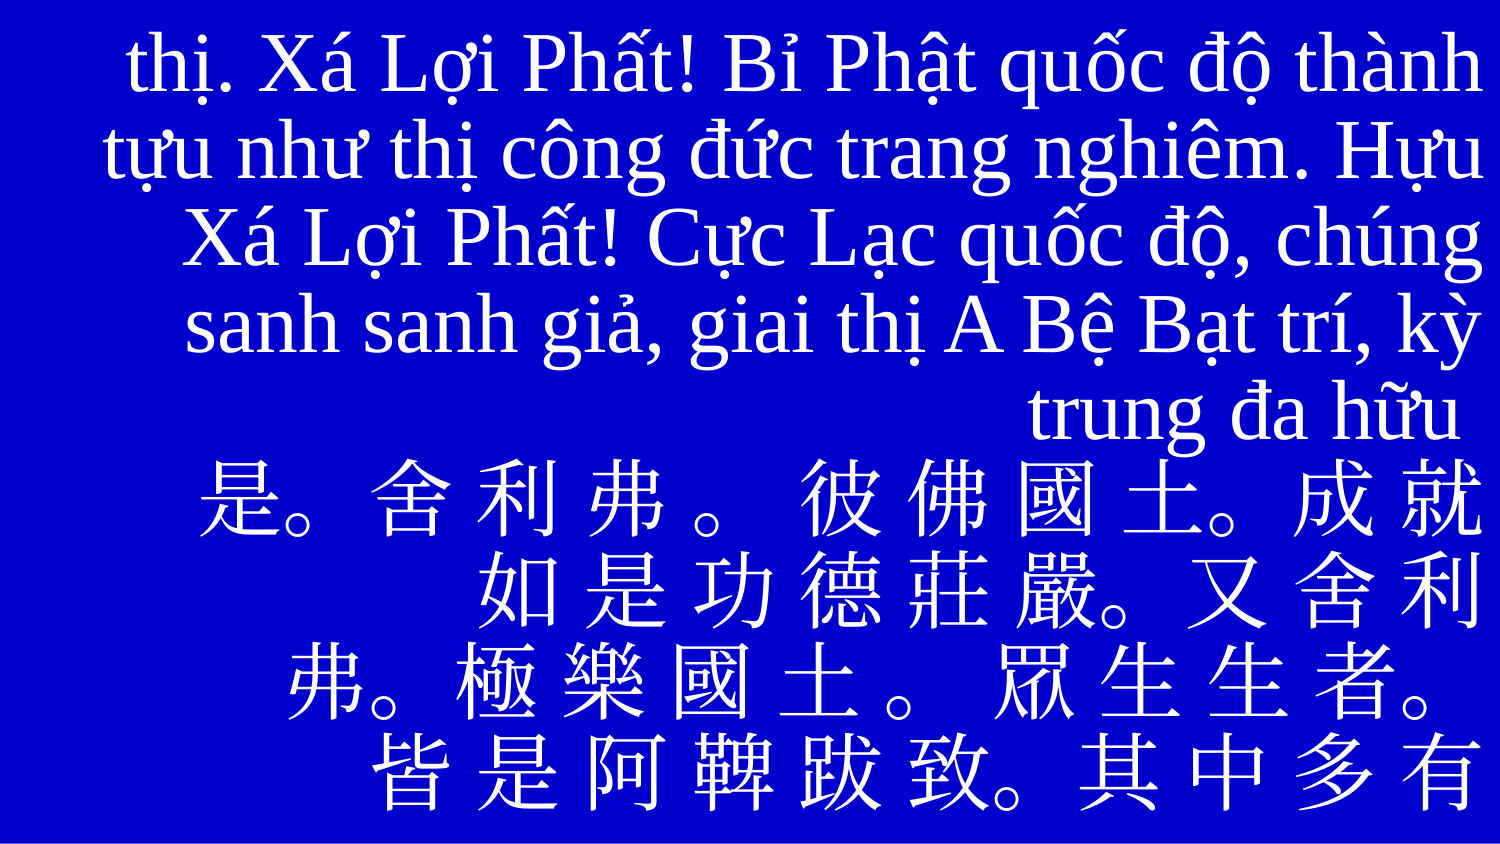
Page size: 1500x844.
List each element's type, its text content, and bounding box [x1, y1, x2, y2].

list thị. Xá Lợi Phất! Bỉ Phật quốc độ thành tựu như thị công đức trang nghiêm. Hựu Xá Lợi Phất! Cực Lạc quốc độ, chúng sanh sanh giả, giai thị A Bệ Bạt trí, kỳ trung đa hữu 是。舍 利 弗 。 彼 佛 國 土。成 就 如 是 功 德 莊 嚴。又 舍 利 弗。極 樂 國 土 。 眾 生 生 者。 皆 是 阿 鞞 跋 致。其 中 多 有 [0, 0, 1500, 844]
